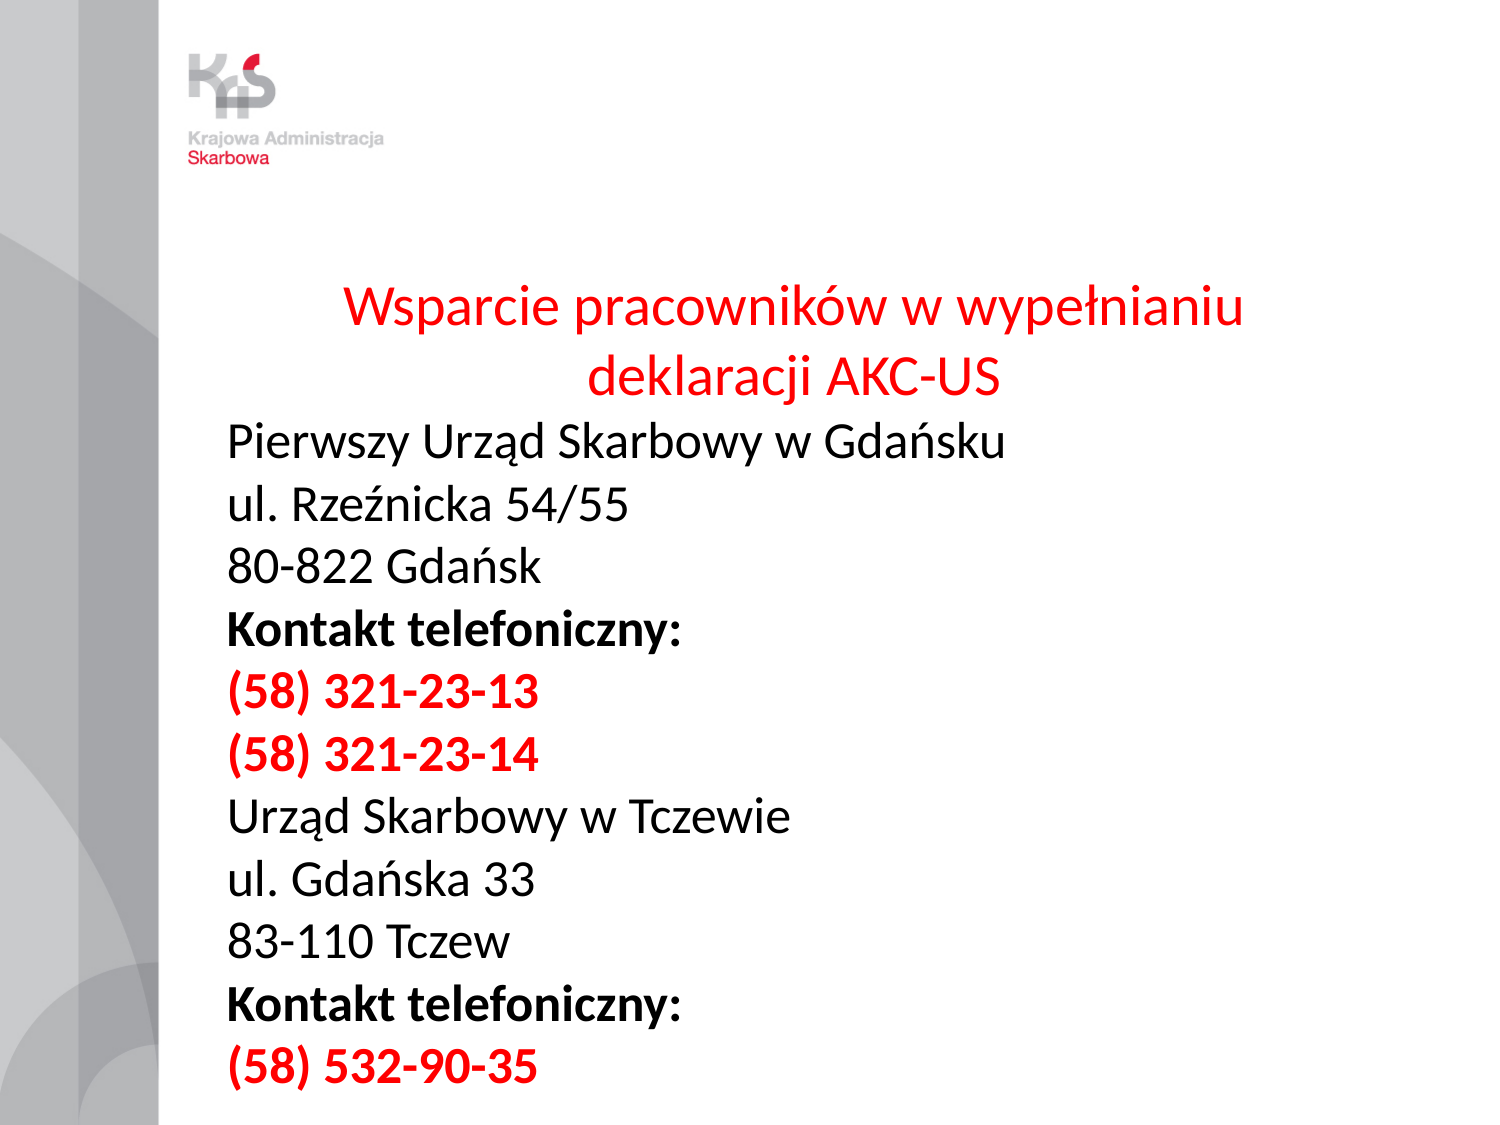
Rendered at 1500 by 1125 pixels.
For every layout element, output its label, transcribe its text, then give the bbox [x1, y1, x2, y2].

picture [0, 0, 1500, 1125]
text_box Wsparcie pracowników w wypełnianiu deklaracji AKC-US Pierwszy Urząd Skarbowy w Gdańsku ul. Rzeźnicka 54/55 80-822 Gdańsk Kontakt telefoniczny: (58) 321-23-13 (58) 321-23-14 Urząd Skarbowy w Tczewie ul. Gdańska 33 83-110 Tczew Kontakt telefoniczny: (58) 532-90-35 [212, 259, 1376, 1102]
